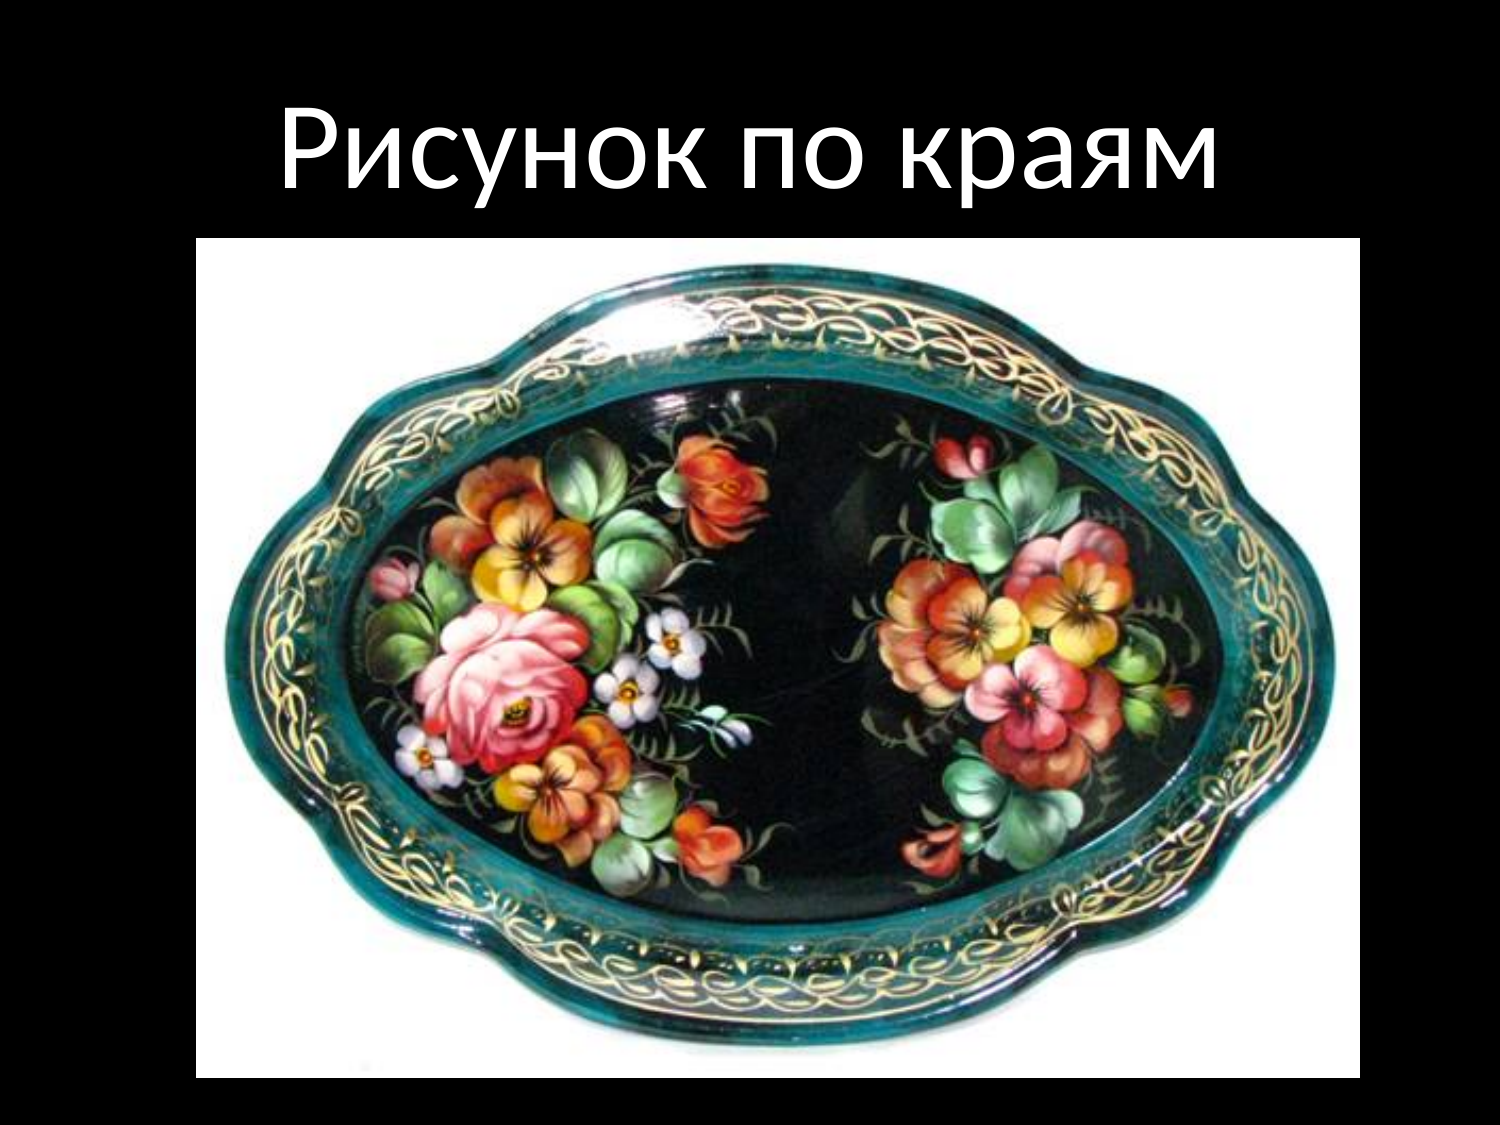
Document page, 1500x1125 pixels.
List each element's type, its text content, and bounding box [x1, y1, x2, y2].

title Рисунок по краям [75, 45, 1425, 233]
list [196, 238, 1360, 1079]
